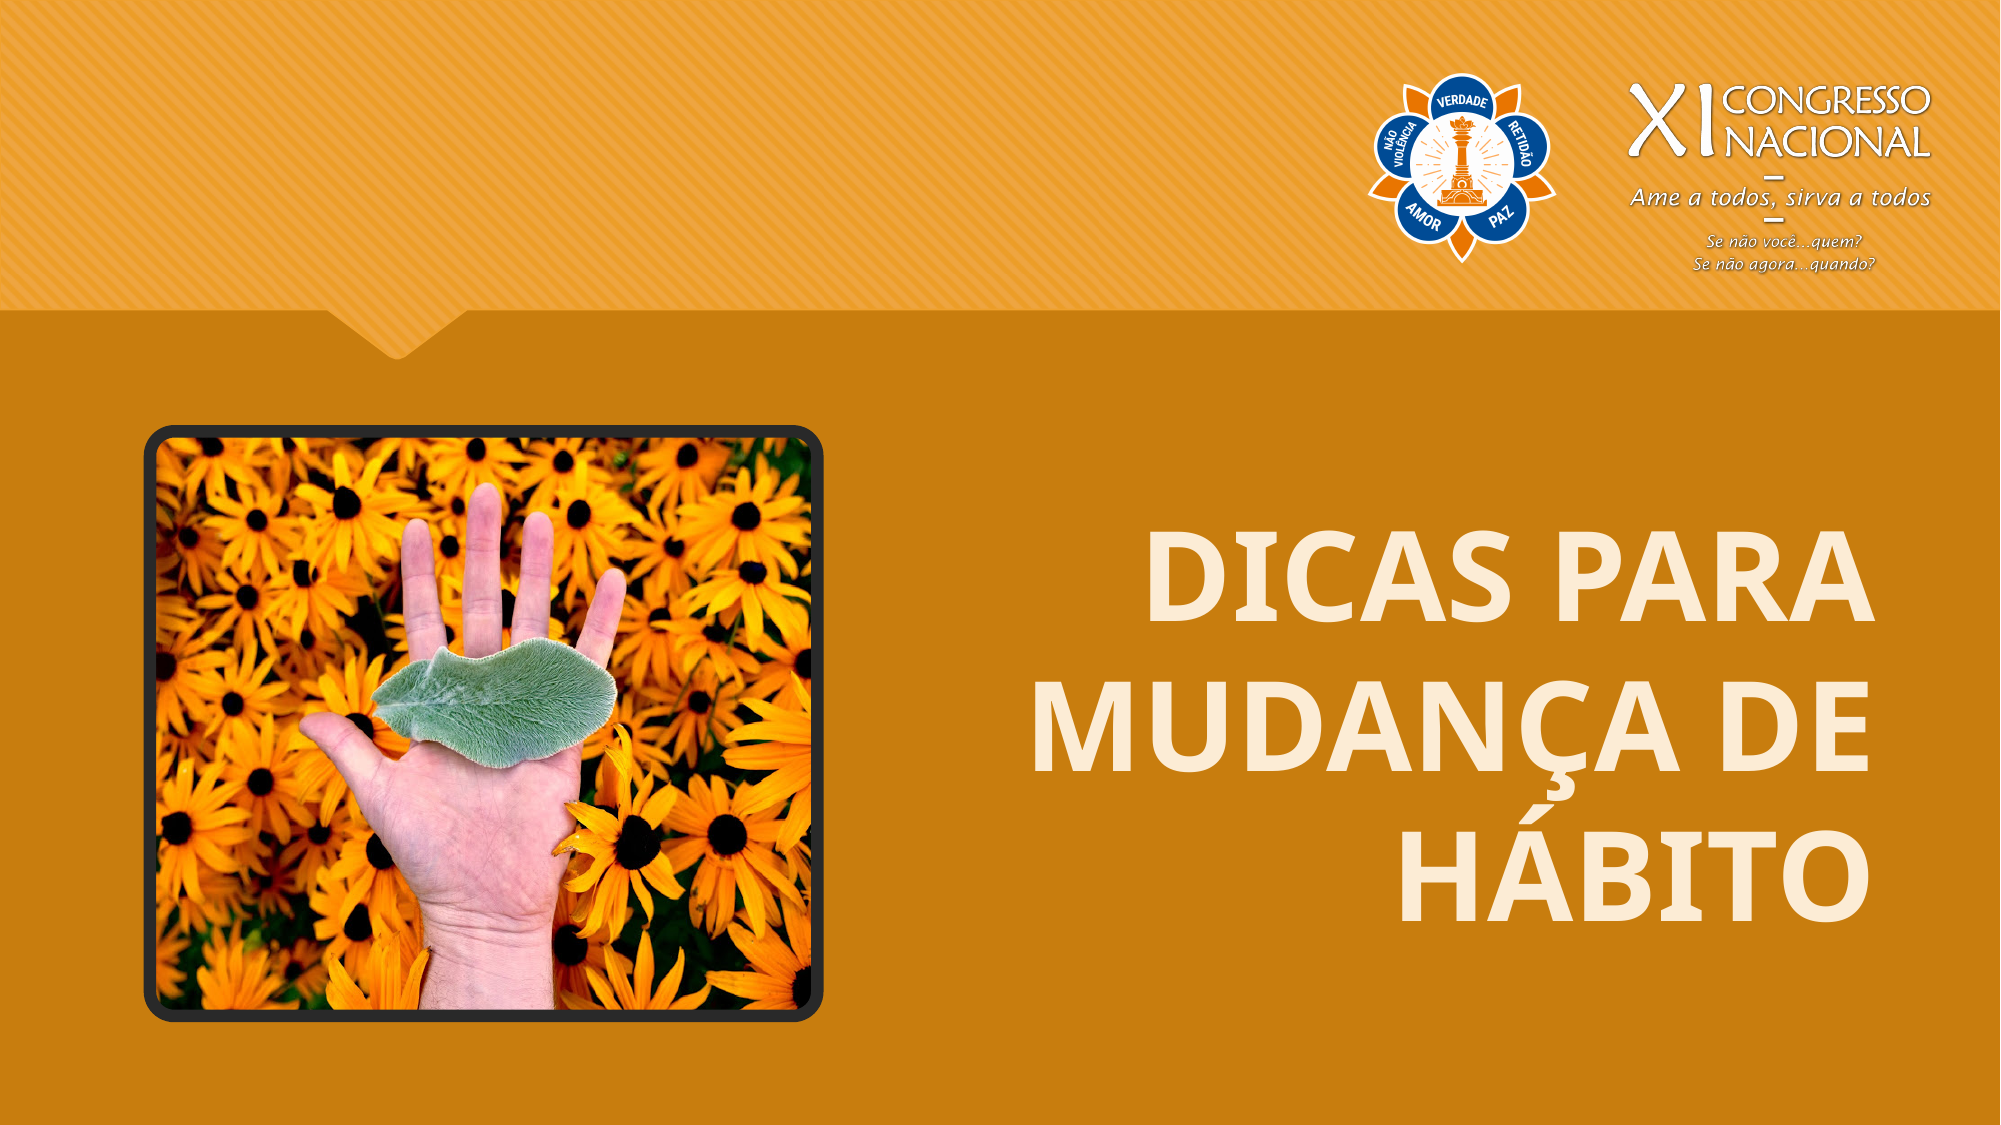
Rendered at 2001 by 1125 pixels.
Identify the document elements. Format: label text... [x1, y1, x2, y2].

picture [1593, 45, 1974, 302]
picture [1351, 53, 1573, 275]
text_box DICAS PARA MUDANÇA DE HÁBITO [824, 488, 1891, 954]
picture [149, 431, 818, 1017]
